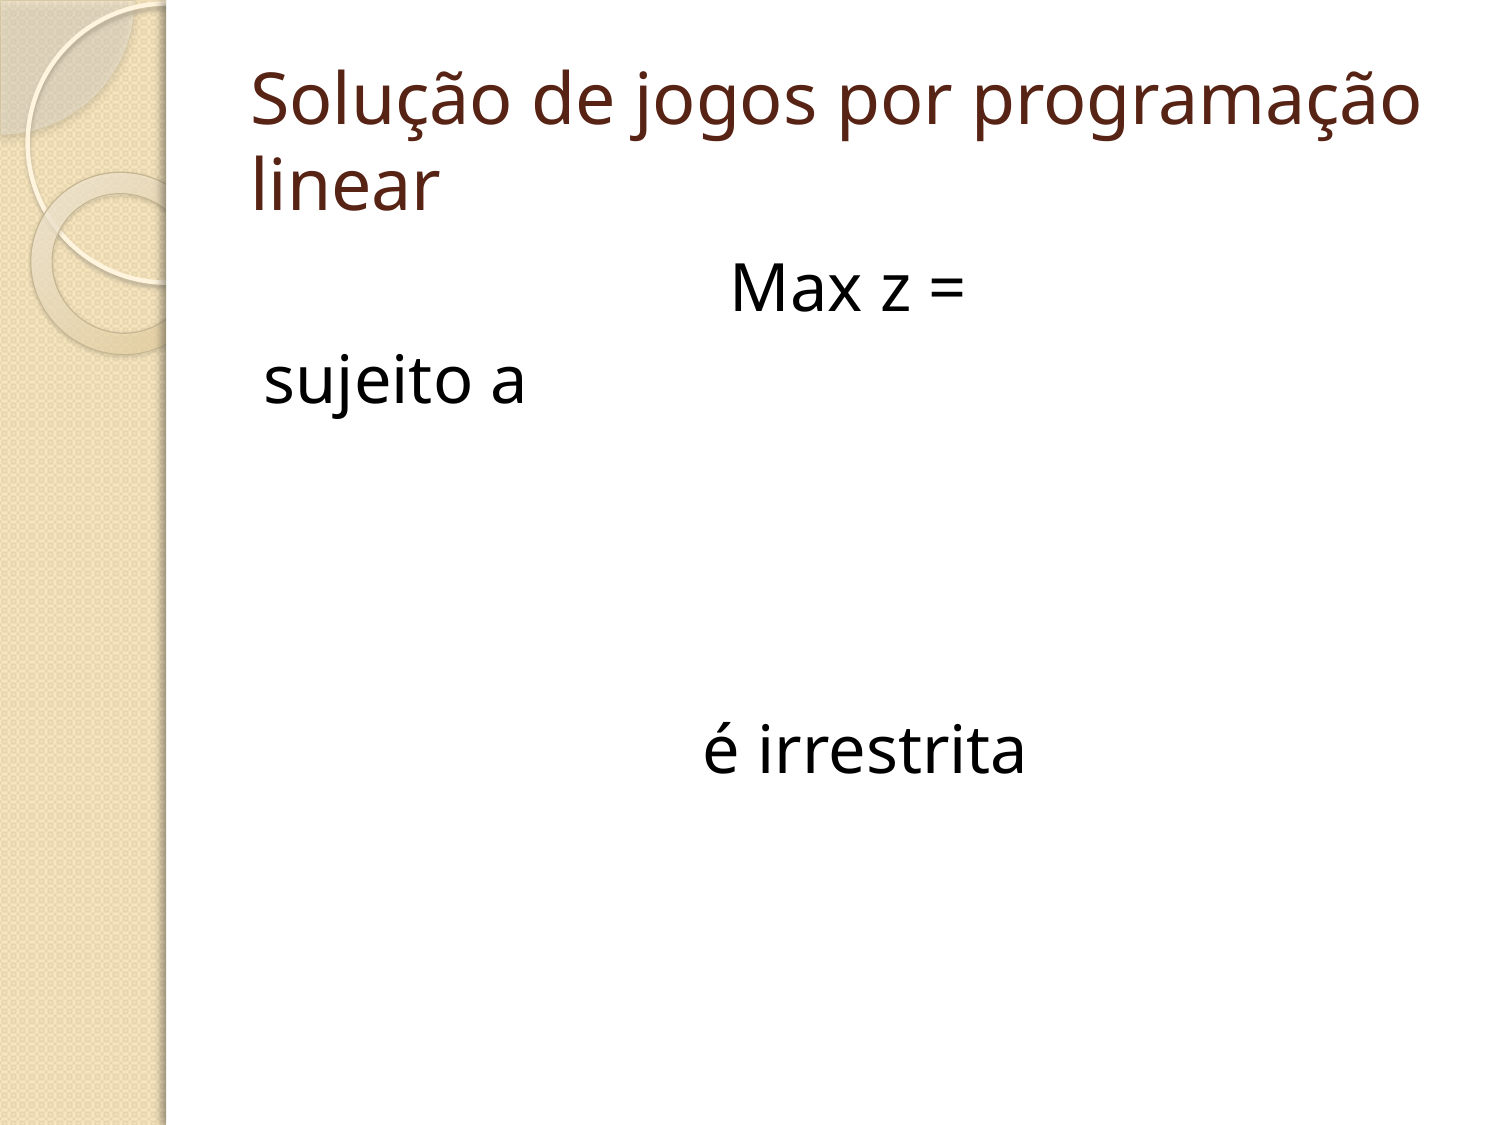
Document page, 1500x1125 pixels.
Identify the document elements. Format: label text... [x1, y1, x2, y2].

title Solução de jogos por programação linear [235, 45, 1466, 233]
